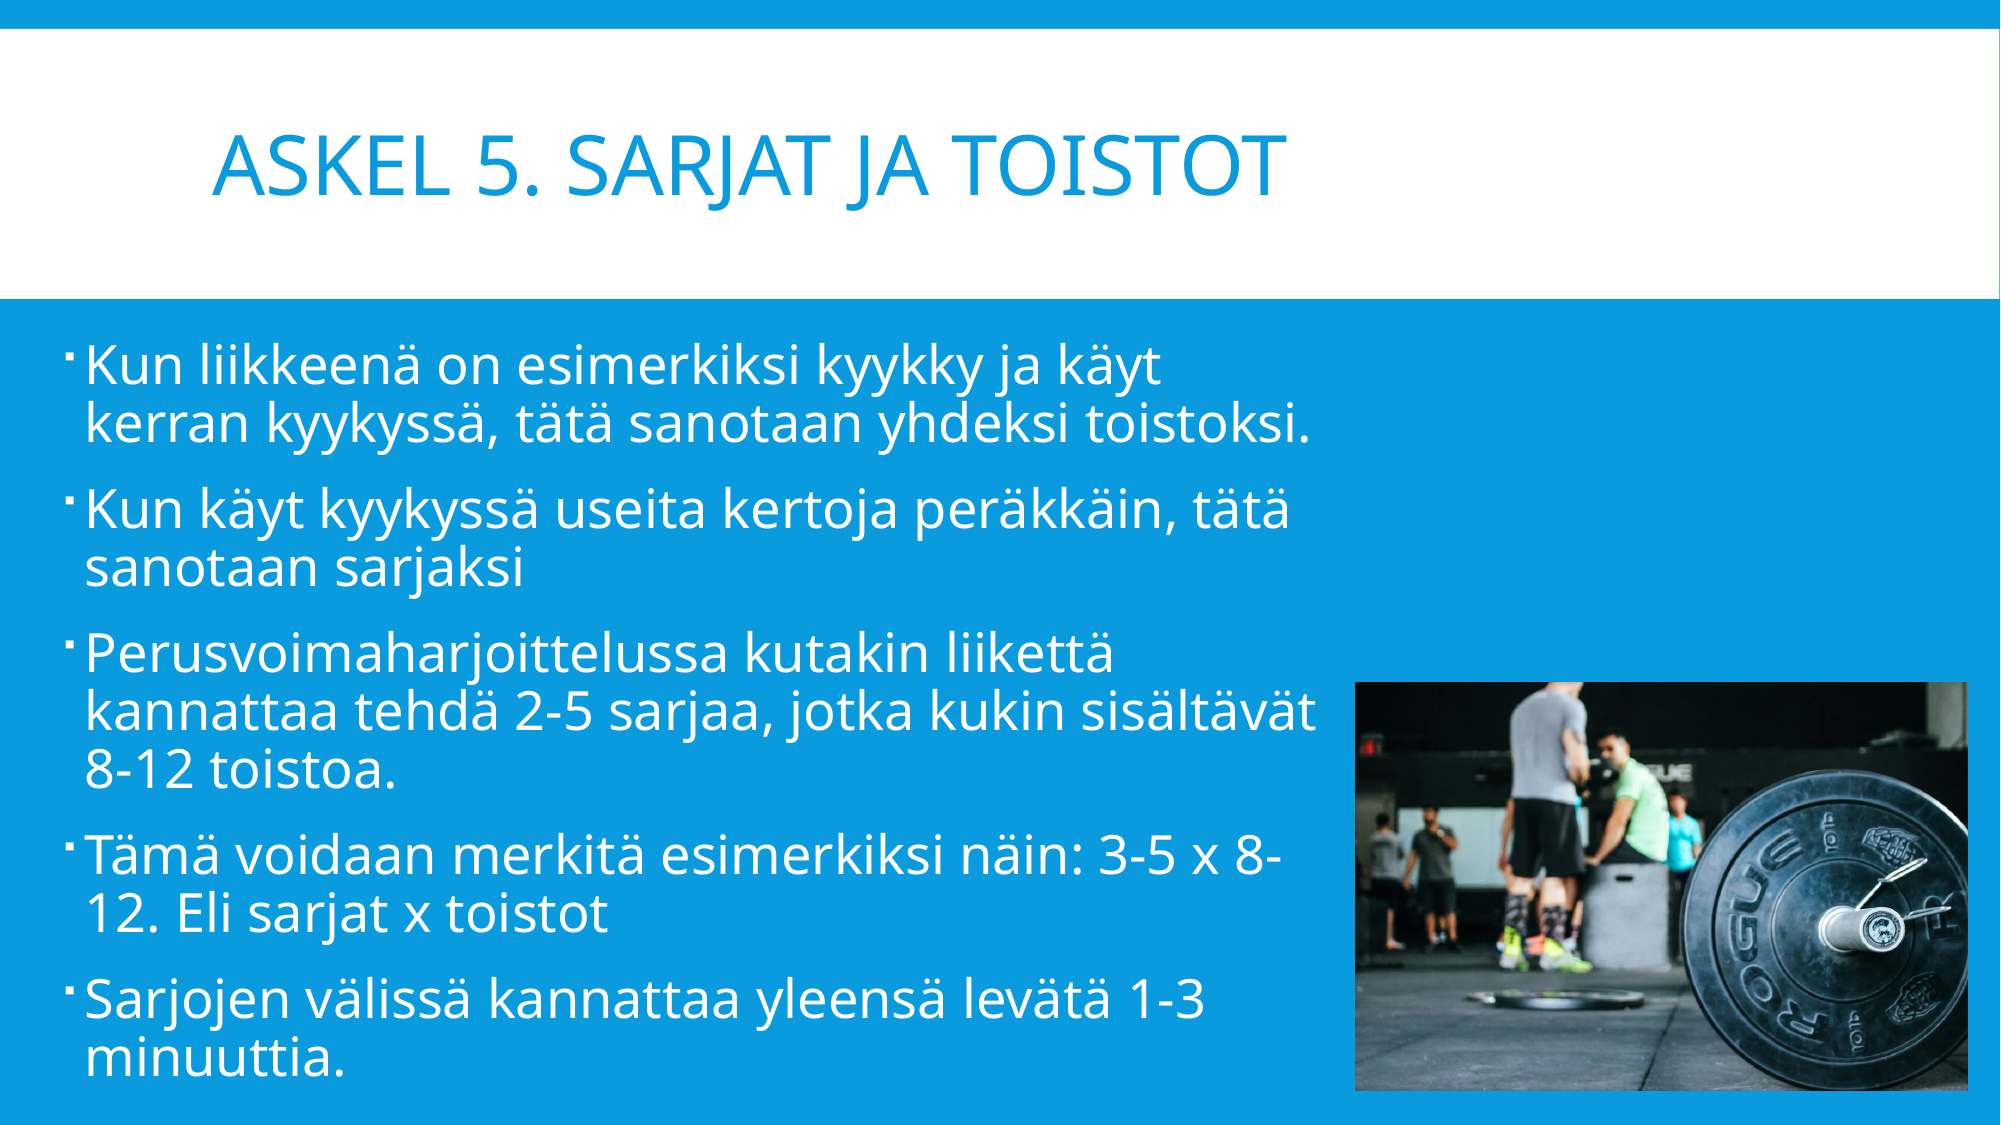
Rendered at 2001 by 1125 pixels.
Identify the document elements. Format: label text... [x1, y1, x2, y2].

list Kun liikkeenä on esimerkiksi kyykky ja käyt kerran kyykyssä, tätä sanotaan yhdeksi toistoksi. Kun käyt kyykyssä useita kertoja peräkkäin, tätä sanotaan sarjaksi Perusvoimaharjoittelussa kutakin liikettä kannattaa tehdä 2-5 sarjaa, jotka kukin sisältävät 8-12 toistoa. Tämä voidaan merkitä esimerkiksi näin: 3-5 x 8-12. Eli sarjat x toistot Sarjojen välissä kannattaa yleensä levätä 1-3 minuuttia. [42, 329, 1356, 1100]
title Askel 5. SARJAT JA TOISTOT [197, 46, 1803, 295]
picture [1356, 683, 1967, 1090]
